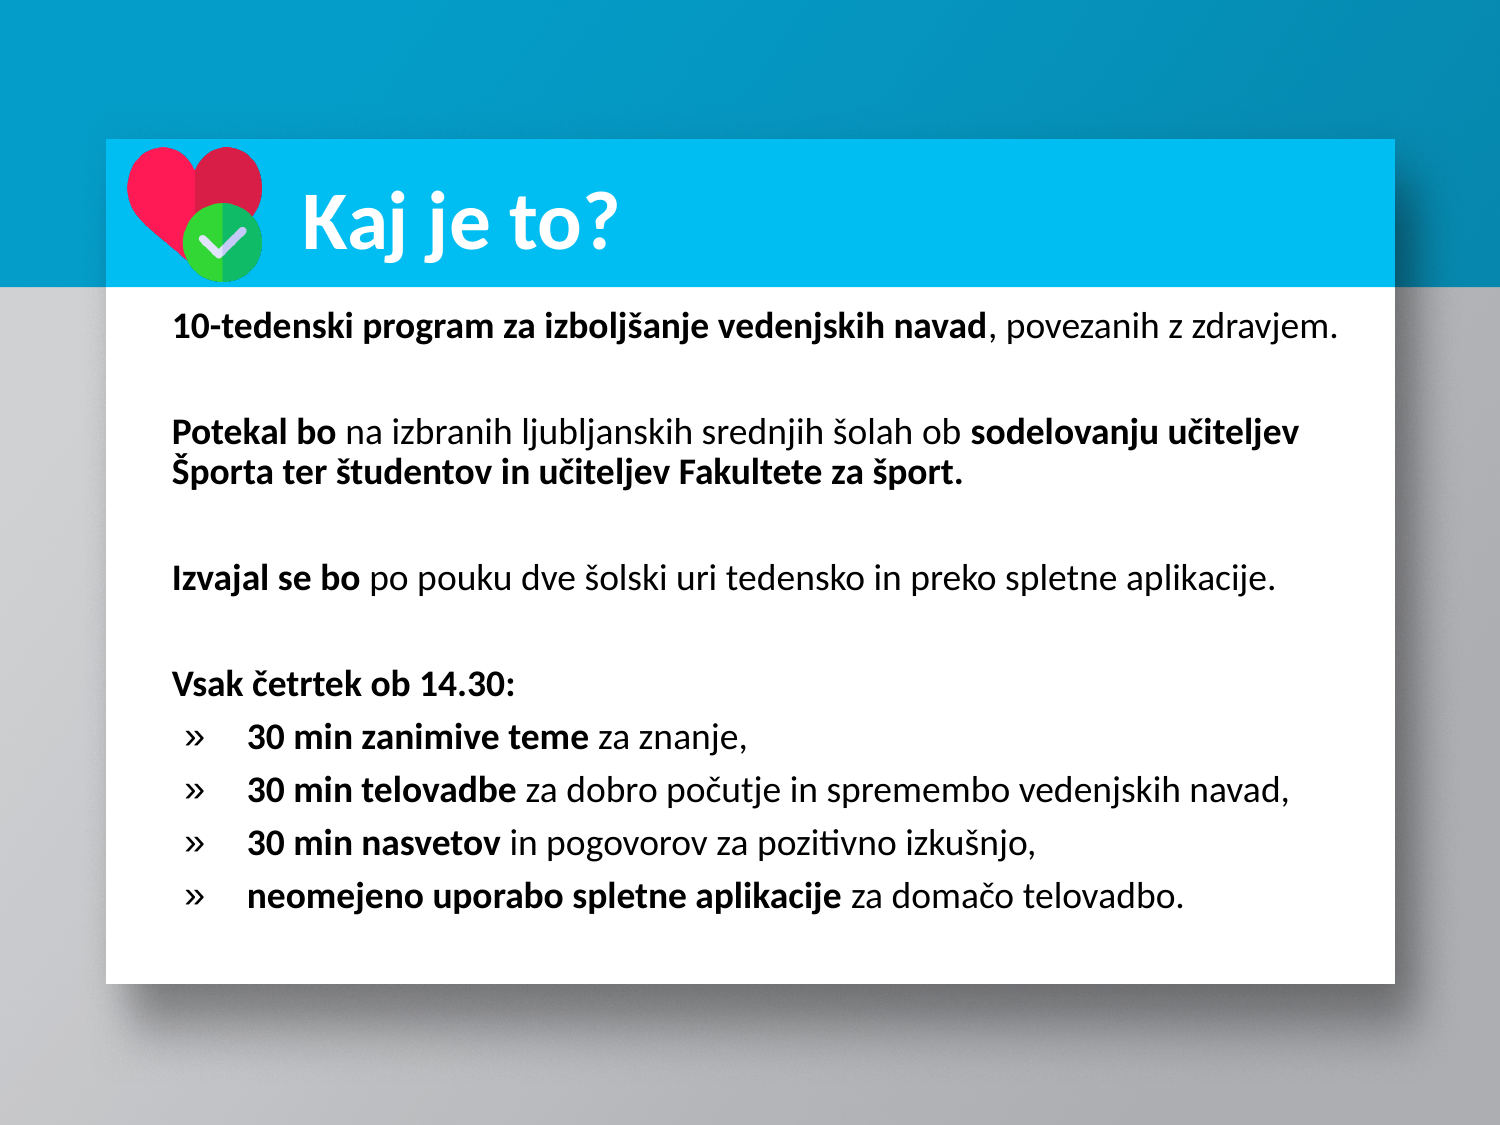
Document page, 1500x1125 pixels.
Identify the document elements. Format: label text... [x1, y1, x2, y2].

picture [0, 288, 1500, 1125]
picture [128, 148, 261, 281]
list 10-tedenski program za izboljšanje vedenjskih navad, povezanih z zdravjem. Potekal bo na izbranih ljubljanskih srednjih šolah ob sodelovanju učiteljev Športa ter študentov in učiteljev Fakultete za šport. Izvajal se bo po pouku dve šolski uri tedensko in preko spletne aplikacije. Vsak četrtek ob 14.30: 30 min zanimive teme za znanje, 30 min telovadbe za dobro počutje in spremembo vedenjskih navad, 30 min nasvetov in pogovorov za pozitivno izkušnjo, neomejeno uporabo spletne aplikacije za domačo telovadbo. [156, 291, 1362, 925]
text_box Kaj je to? [287, 171, 1458, 282]
